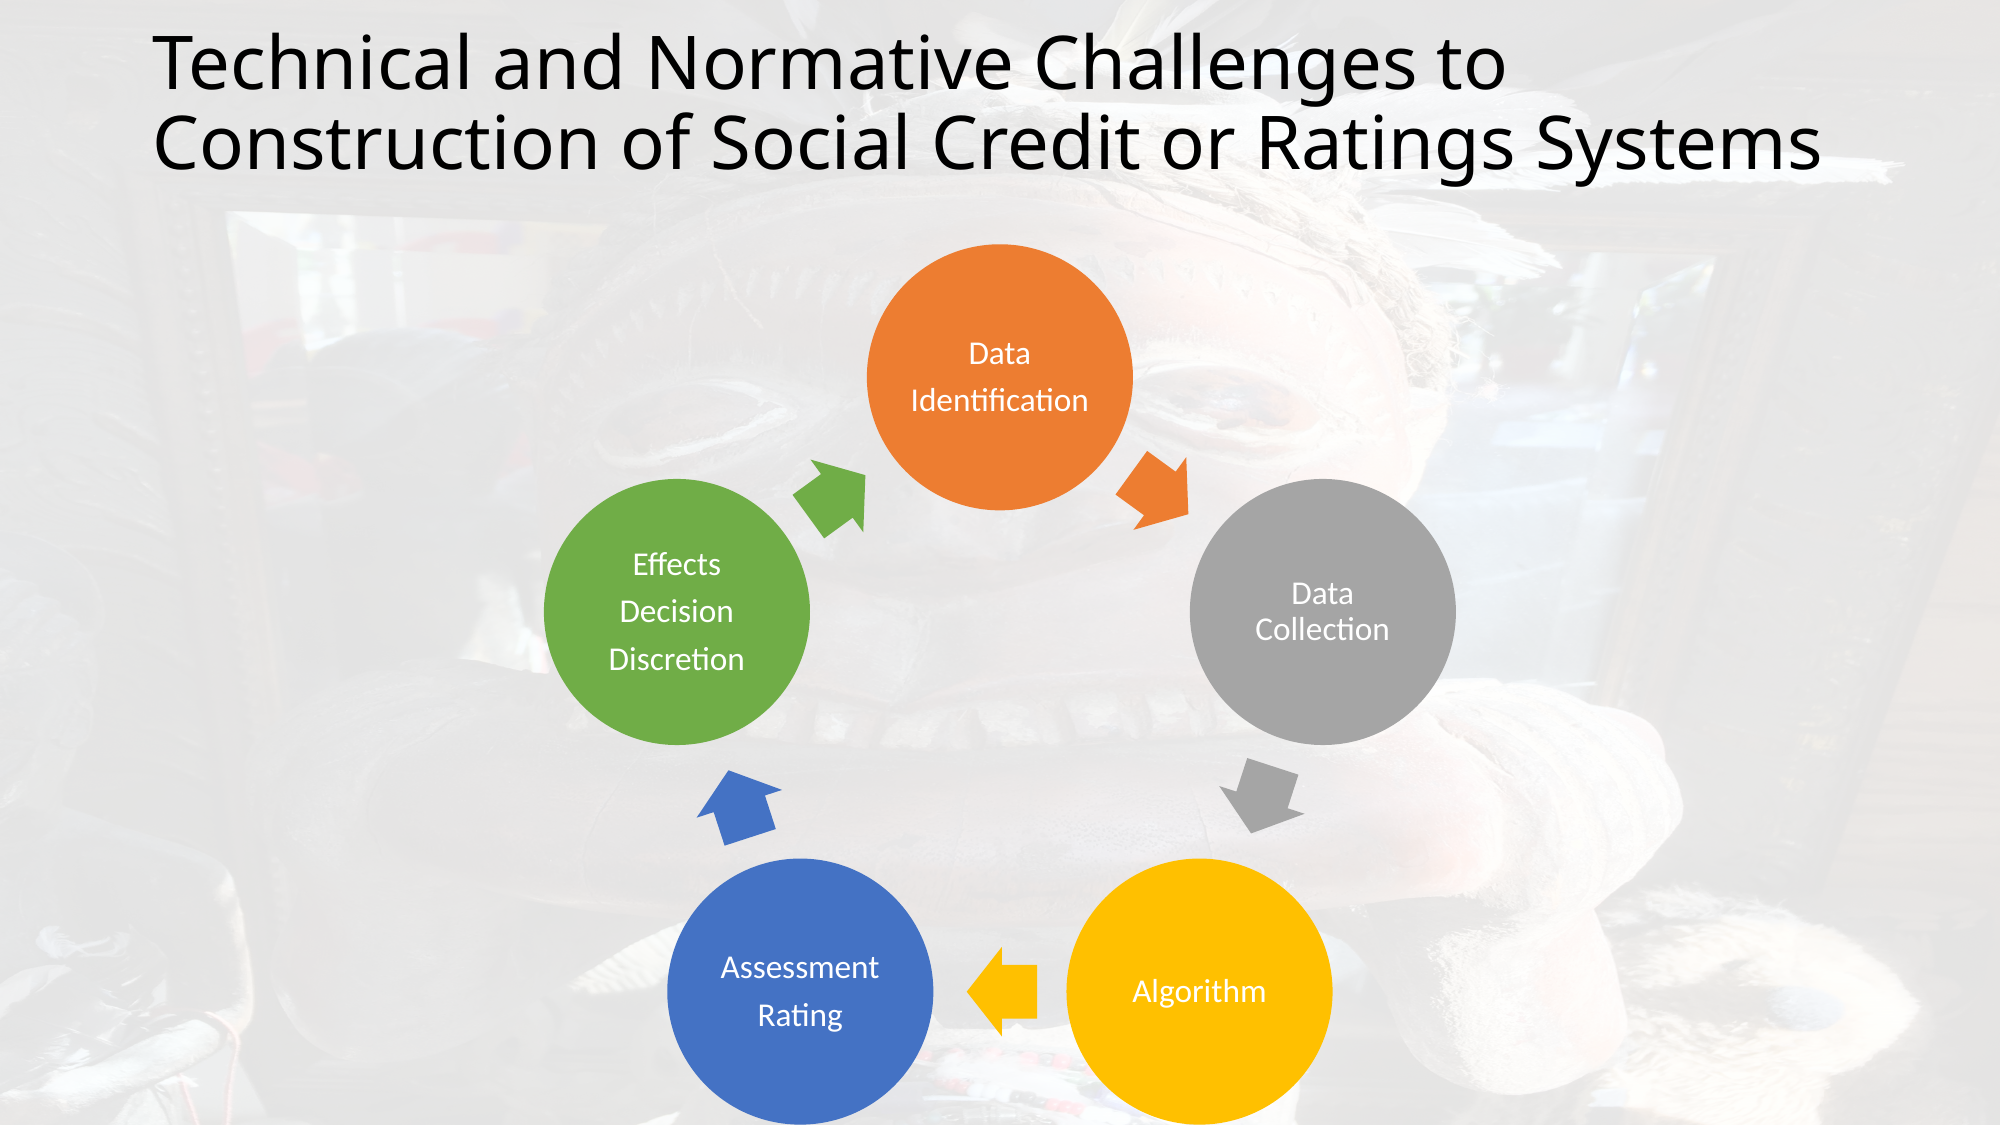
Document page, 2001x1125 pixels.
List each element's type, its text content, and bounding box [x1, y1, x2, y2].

title Technical and Normative Challenges to Construction of Social Credit or Ratings Systems [137, 0, 1863, 211]
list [0, 244, 2000, 1125]
